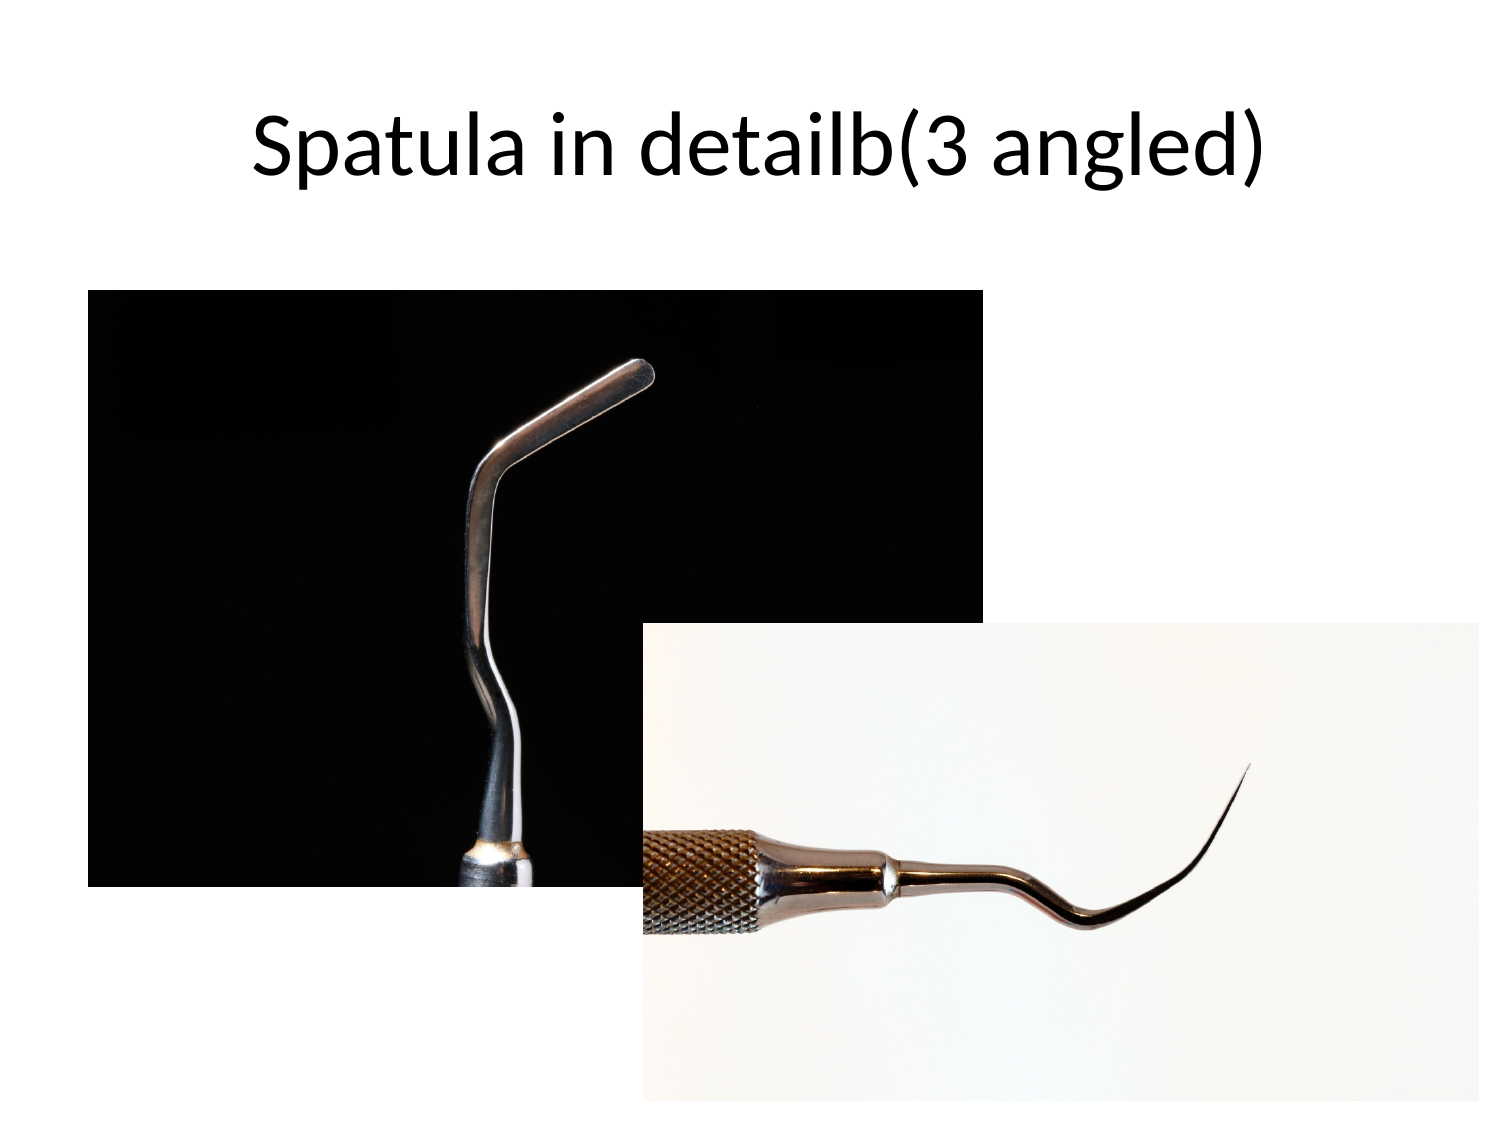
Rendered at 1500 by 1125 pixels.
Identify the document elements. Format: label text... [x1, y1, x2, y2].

title Spatula in detailb(3 angled) [75, 45, 1425, 233]
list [88, 290, 983, 887]
picture [643, 623, 1479, 1101]
